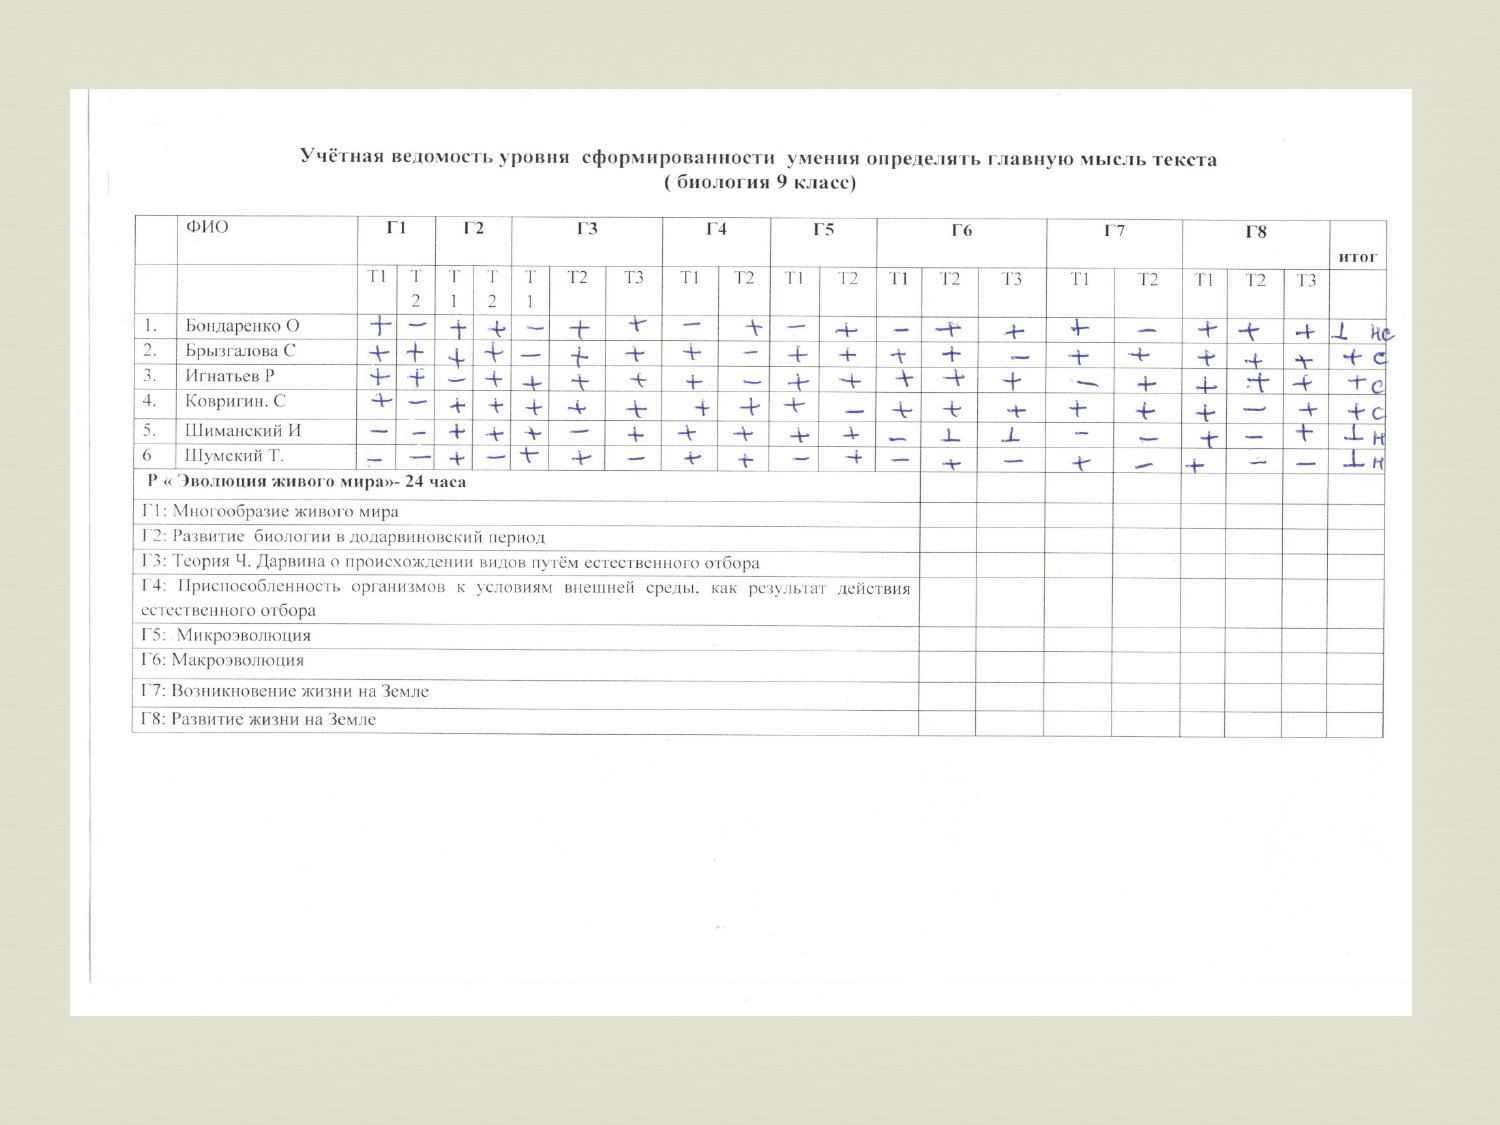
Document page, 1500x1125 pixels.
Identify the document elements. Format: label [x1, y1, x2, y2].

picture [70, 89, 1412, 1017]
